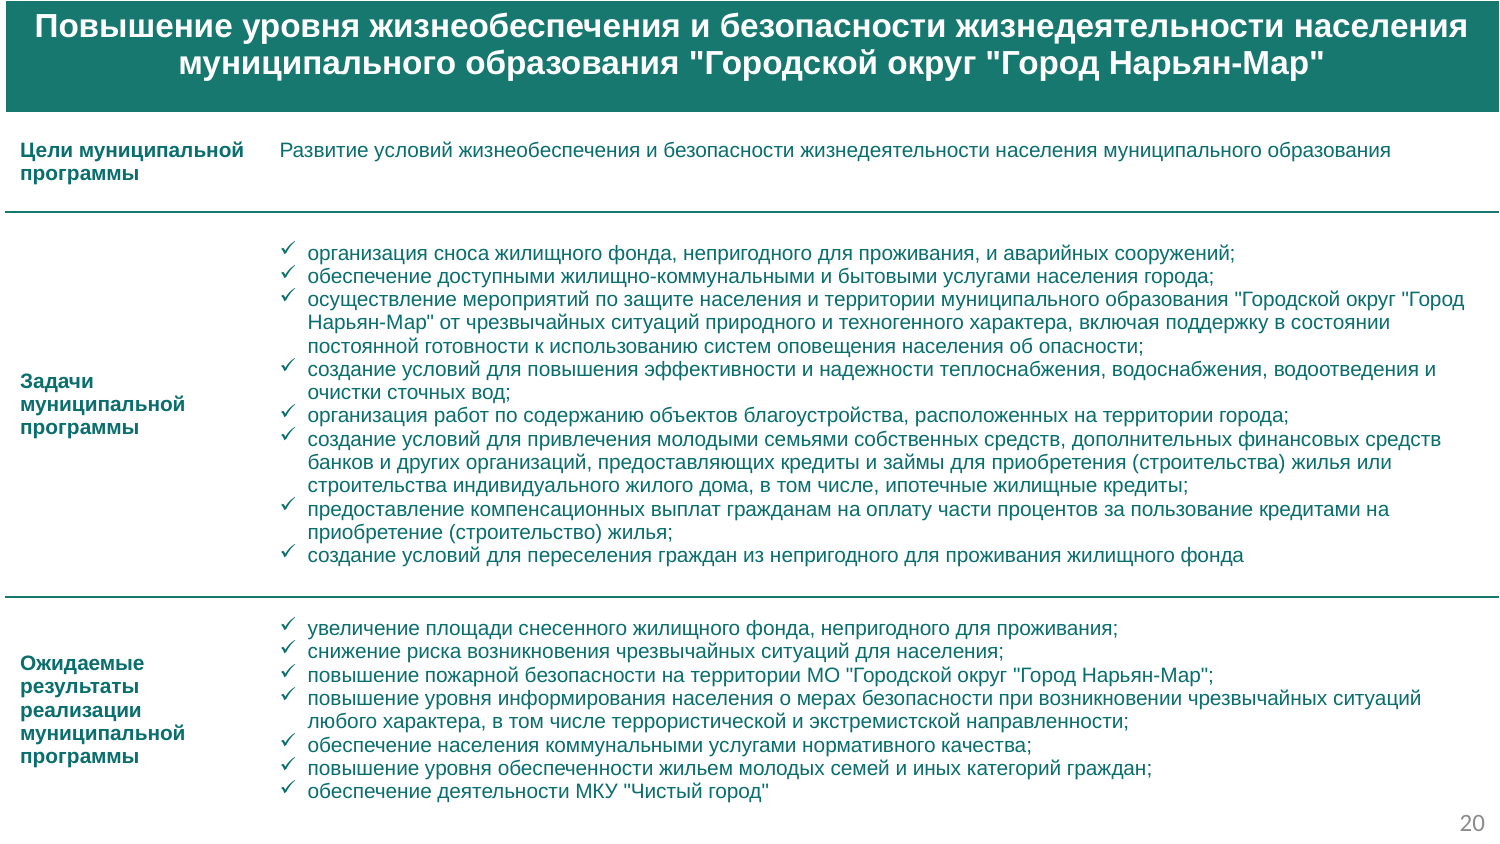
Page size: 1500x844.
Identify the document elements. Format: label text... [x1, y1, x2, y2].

table_cell Задачи муниципальной программы [5, 213, 265, 596]
table_cell Ожидаемые результаты реализации муниципальной программы [5, 598, 265, 823]
slide_number 20 [1149, 798, 1500, 844]
table_header Повышение уровня жизнеобеспечения и безопасности жизнедеятельности населения муниципального образования "Городской округ "Город Нарьян-Мар" [6, 1, 1499, 112]
table_cell Развитие условий жизнеобеспечения и безопасности жизнедеятельности населения муниципального образования [265, 112, 1499, 211]
table_cell организация сноса жилищного фонда, непригодного для проживания, и аварийных сооружений; обеспечение доступными жилищно-коммунальными и бытовыми услугами населения города; осуществление мероприятий по защите населения и территории муниципального образования "Городской округ "Город Нарьян-Мар" от чрезвычайных ситуаций природного и техногенного характера, включая поддержку в состоянии постоянной готовности к использованию систем оповещения населения об опасности; создание условий для повышения эффективности и надежности теплоснабжения, водоснабжения, водоотведения и очистки сточных вод; организация работ по содержанию объектов благоустройства, расположенных на территории города; создание условий для привлечения молодыми семьями собственных средств, дополнительных финансовых средств банков и других организаций, предоставляющих кредиты и займы для приобретения (строительства) жилья или строительства индивидуального жилого дома, в том числе, ипотечные жилищные кредиты; предоставление компенсационных выплат гражданам на оплату части процентов за пользование кредитами на приобретение (строительство) жилья; создание условий для переселения граждан из непригодного для проживания жилищного фонда [265, 213, 1499, 596]
table_cell увеличение площади снесенного жилищного фонда, непригодного для проживания; снижение риска возникновения чрезвычайных ситуаций для населения; повышение пожарной безопасности на территории МО "Городской округ "Город Нарьян-Мар"; повышение уровня информирования населения о мерах безопасности при возникновении чрезвычайных ситуаций любого характера, в том числе террористической и экстремистской направленности; обеспечение населения коммунальными услугами нормативного качества; повышение уровня обеспеченности жильем молодых семей и иных категорий граждан; обеспечение деятельности МКУ "Чистый город" [265, 598, 1499, 823]
table_cell Цели муниципальной программы [5, 112, 265, 211]
